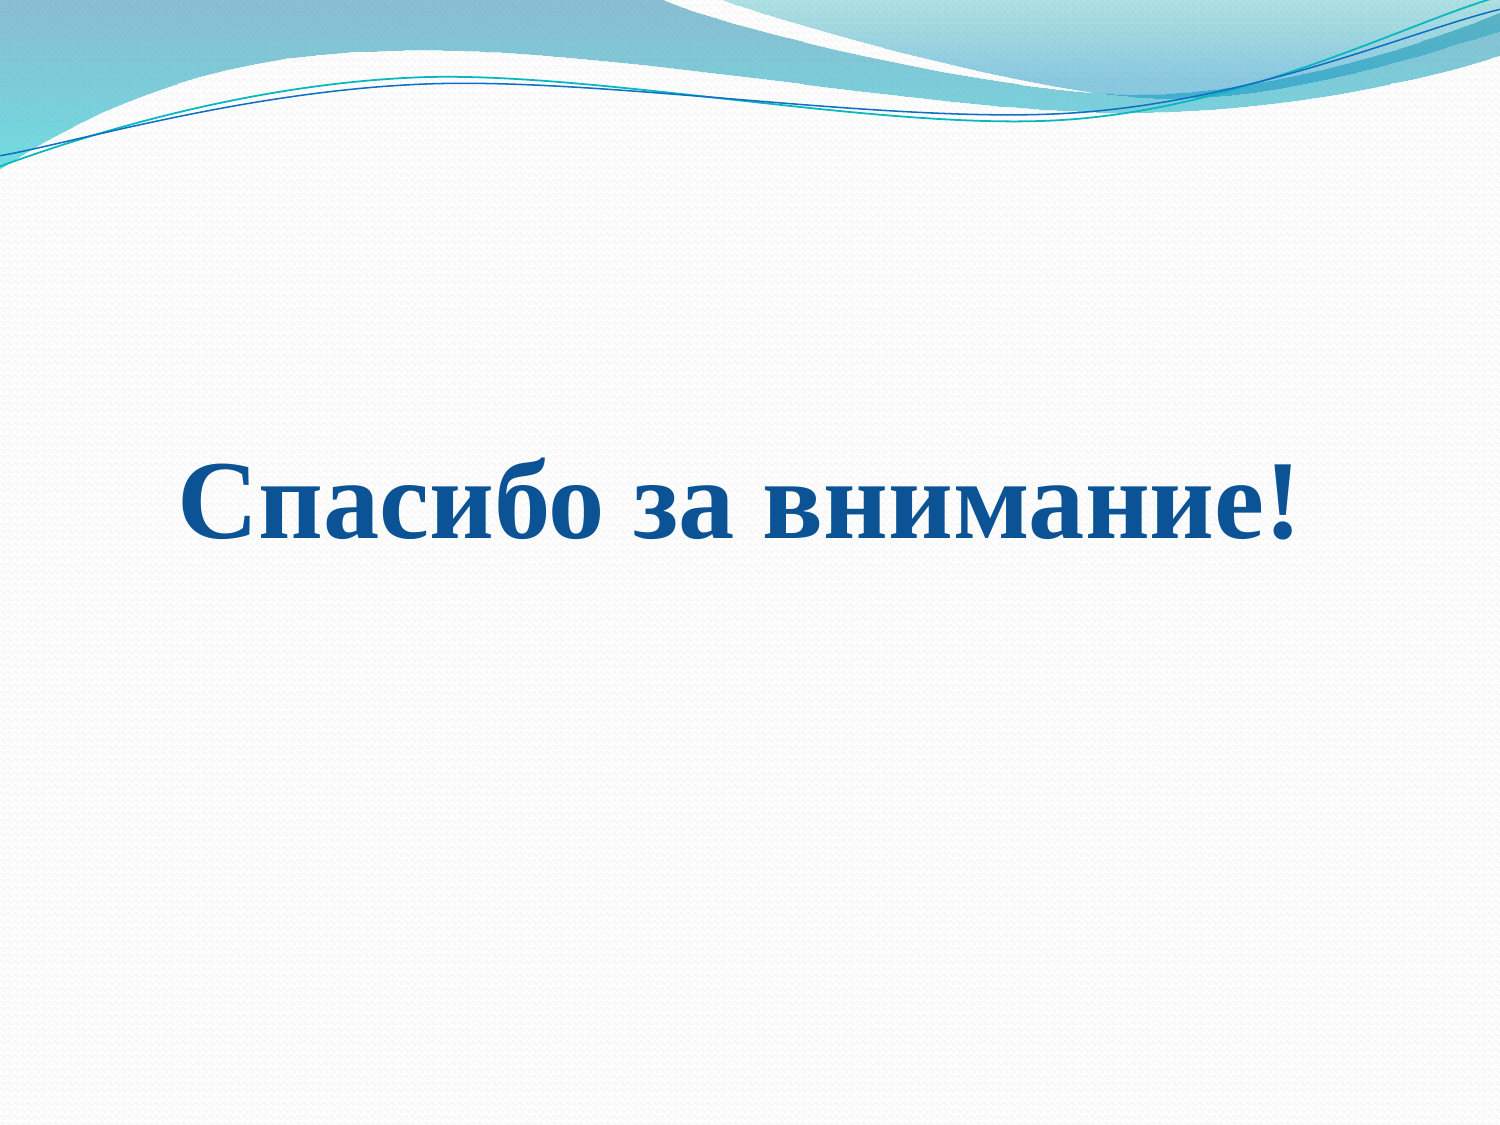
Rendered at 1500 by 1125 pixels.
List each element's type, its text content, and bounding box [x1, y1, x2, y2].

title Спасибо за внимание! [64, 373, 1415, 561]
